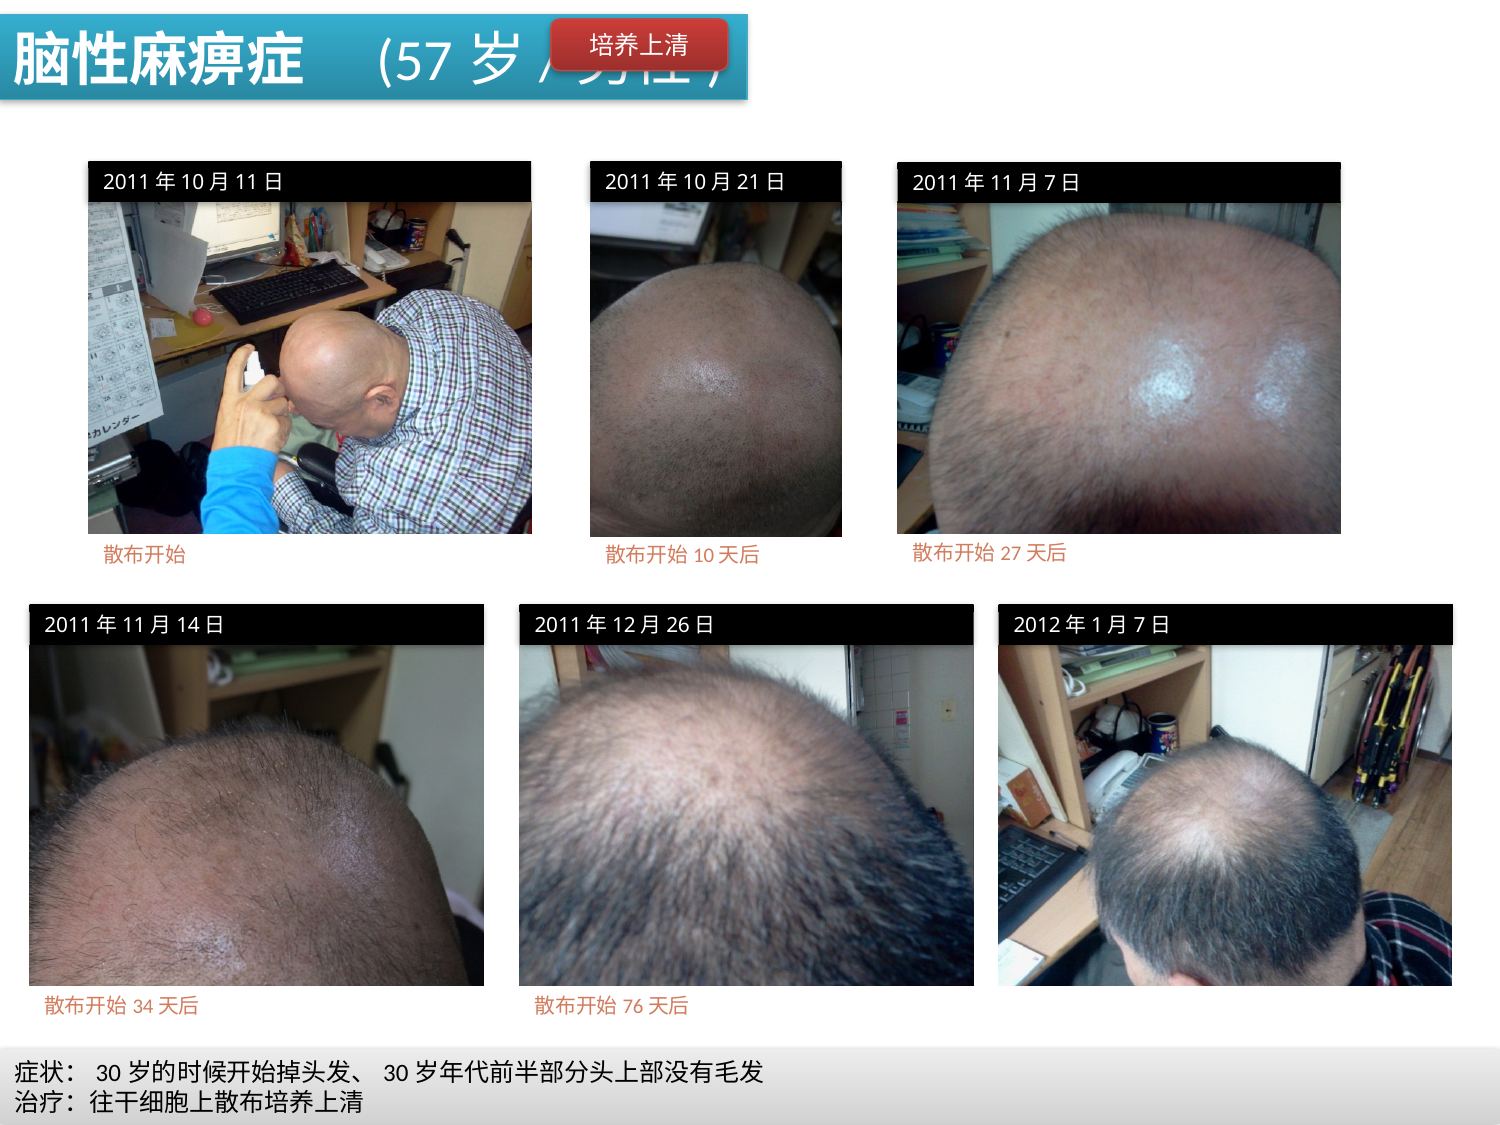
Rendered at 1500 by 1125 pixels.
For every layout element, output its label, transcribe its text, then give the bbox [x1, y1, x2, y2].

text_box 散布开始76天后 [519, 993, 974, 1026]
text_box 2011年11月14日 [29, 604, 485, 644]
text_box 症状：30岁的时候开始掉头发、30岁年代前半部分头上部没有毛发 治疗：往干细胞上散布培养上清 [0, 1048, 1500, 1125]
picture [590, 201, 842, 538]
text_box 散布开始34天后 [29, 993, 484, 1026]
picture [519, 644, 974, 986]
text_box 2012年1月7日 [998, 604, 1454, 645]
text_box 2011年10月11日 [88, 161, 532, 201]
text_box 散布开始27天后 [897, 540, 1341, 573]
text_box 脑性麻痹症 (57岁/男性) [0, 14, 748, 100]
text_box 散布开始10天后 [590, 545, 842, 574]
text_box 培养上清 [549, 18, 729, 72]
text_box 散布开始 [88, 540, 532, 574]
picture [897, 201, 1341, 535]
picture [998, 644, 1453, 986]
text_box 2011年12月26日 [519, 604, 974, 644]
picture [88, 201, 532, 535]
picture [29, 644, 485, 986]
text_box 2011年10月21日 [590, 161, 842, 201]
text_box 2011年11月7日 [897, 162, 1341, 201]
